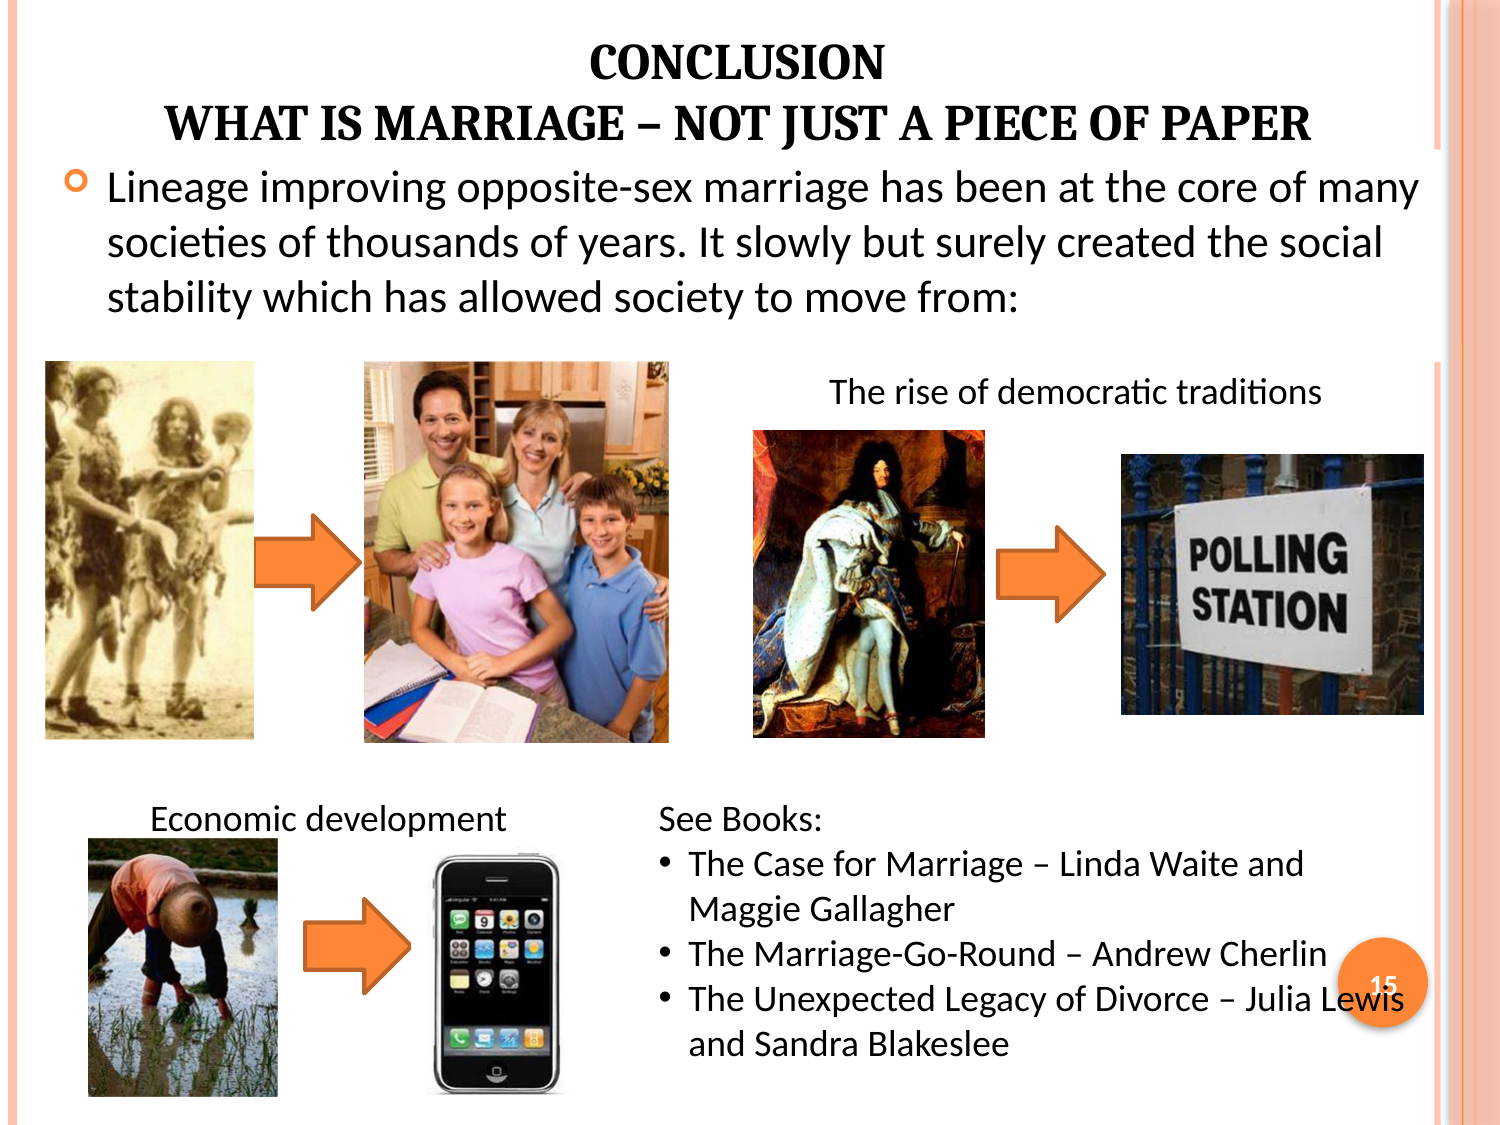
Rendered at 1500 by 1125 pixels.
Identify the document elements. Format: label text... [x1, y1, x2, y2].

text_box Economic development [135, 786, 523, 847]
picture [752, 430, 985, 739]
text_box See Books: The Case for Marriage – Linda Waite and Maggie Gallagher The Marriage-Go-Round – Andrew Cherlin The Unexpected Legacy of Divorce – Julia Lewis and Sandra Blakeslee [643, 786, 1424, 1072]
picture [45, 361, 255, 741]
text_box [995, 525, 1107, 624]
picture [410, 837, 578, 1112]
list Lineage improving opposite-sex marriage has been at the core of many societies of thousands of years. It slowly but surely created the social stability which has allowed society to move from: [47, 149, 1441, 363]
picture [1120, 453, 1424, 715]
slide_number 15 [1333, 940, 1434, 1027]
picture [87, 837, 279, 1097]
title Conclusion What is Marriage – Not Just a Piece of Paper [69, 19, 1407, 149]
text_box [303, 897, 405, 996]
text_box The rise of democratic traditions [814, 363, 1338, 420]
picture [364, 361, 670, 743]
text_box [261, 513, 358, 612]
